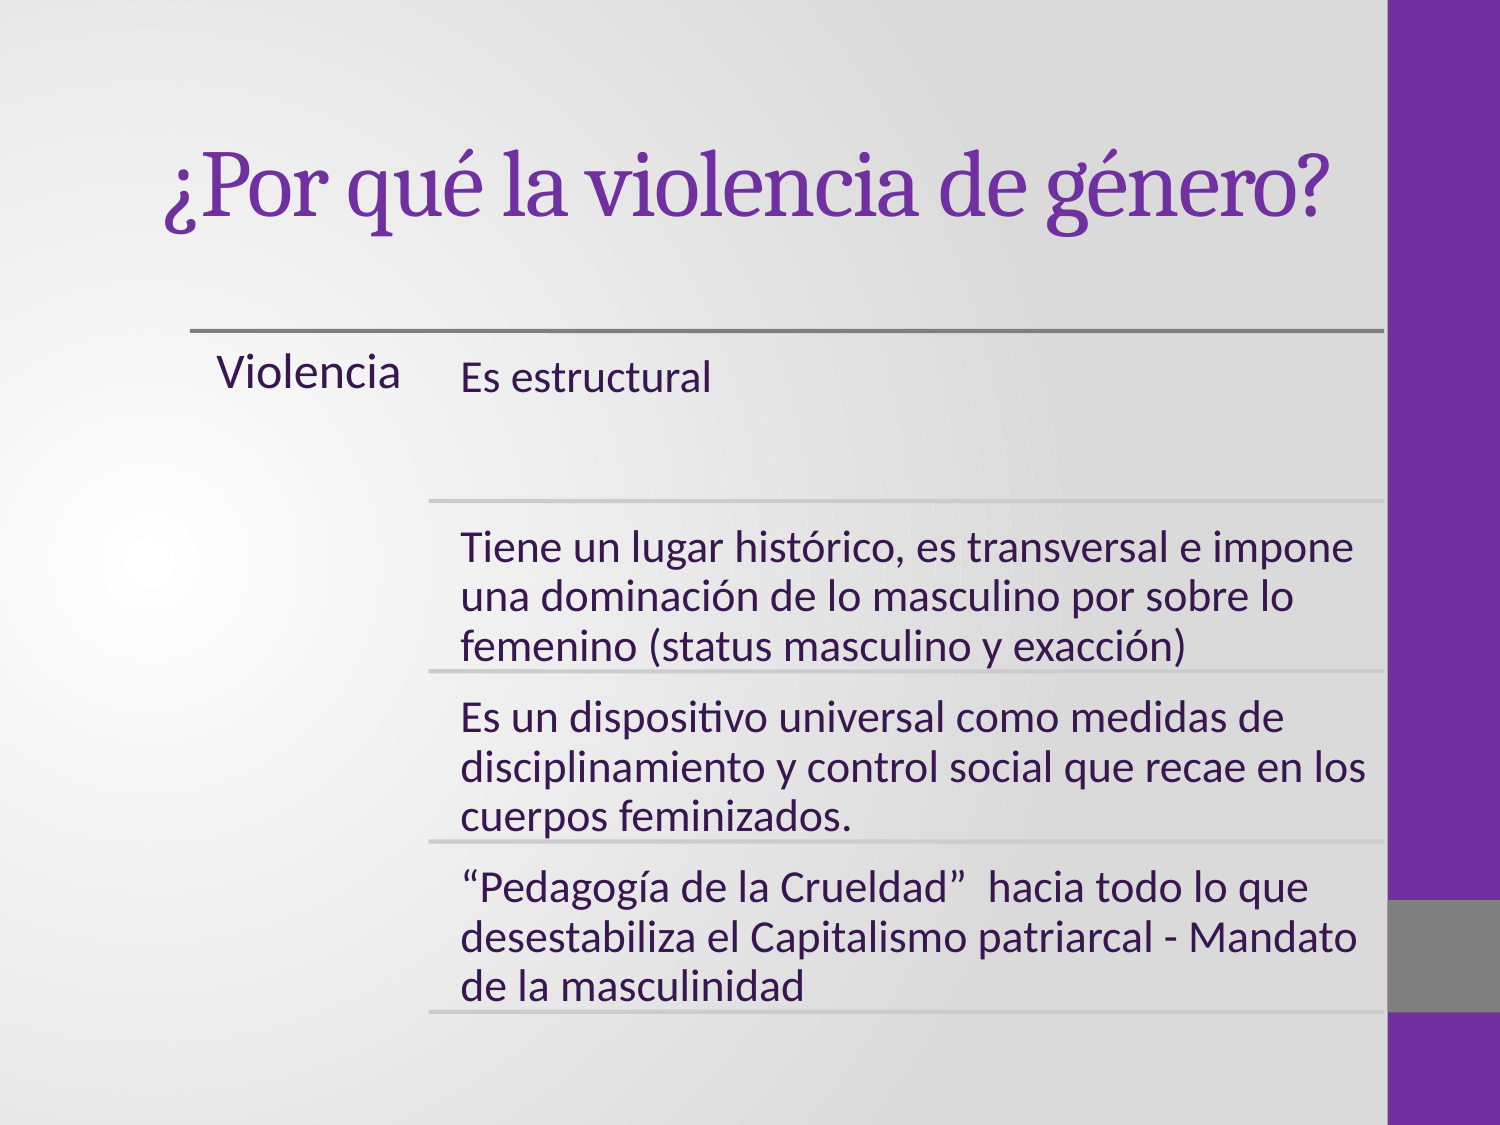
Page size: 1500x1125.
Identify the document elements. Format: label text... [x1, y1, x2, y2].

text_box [189, 329, 1385, 1125]
title ¿Por qué la violencia de género? [146, 45, 1385, 310]
